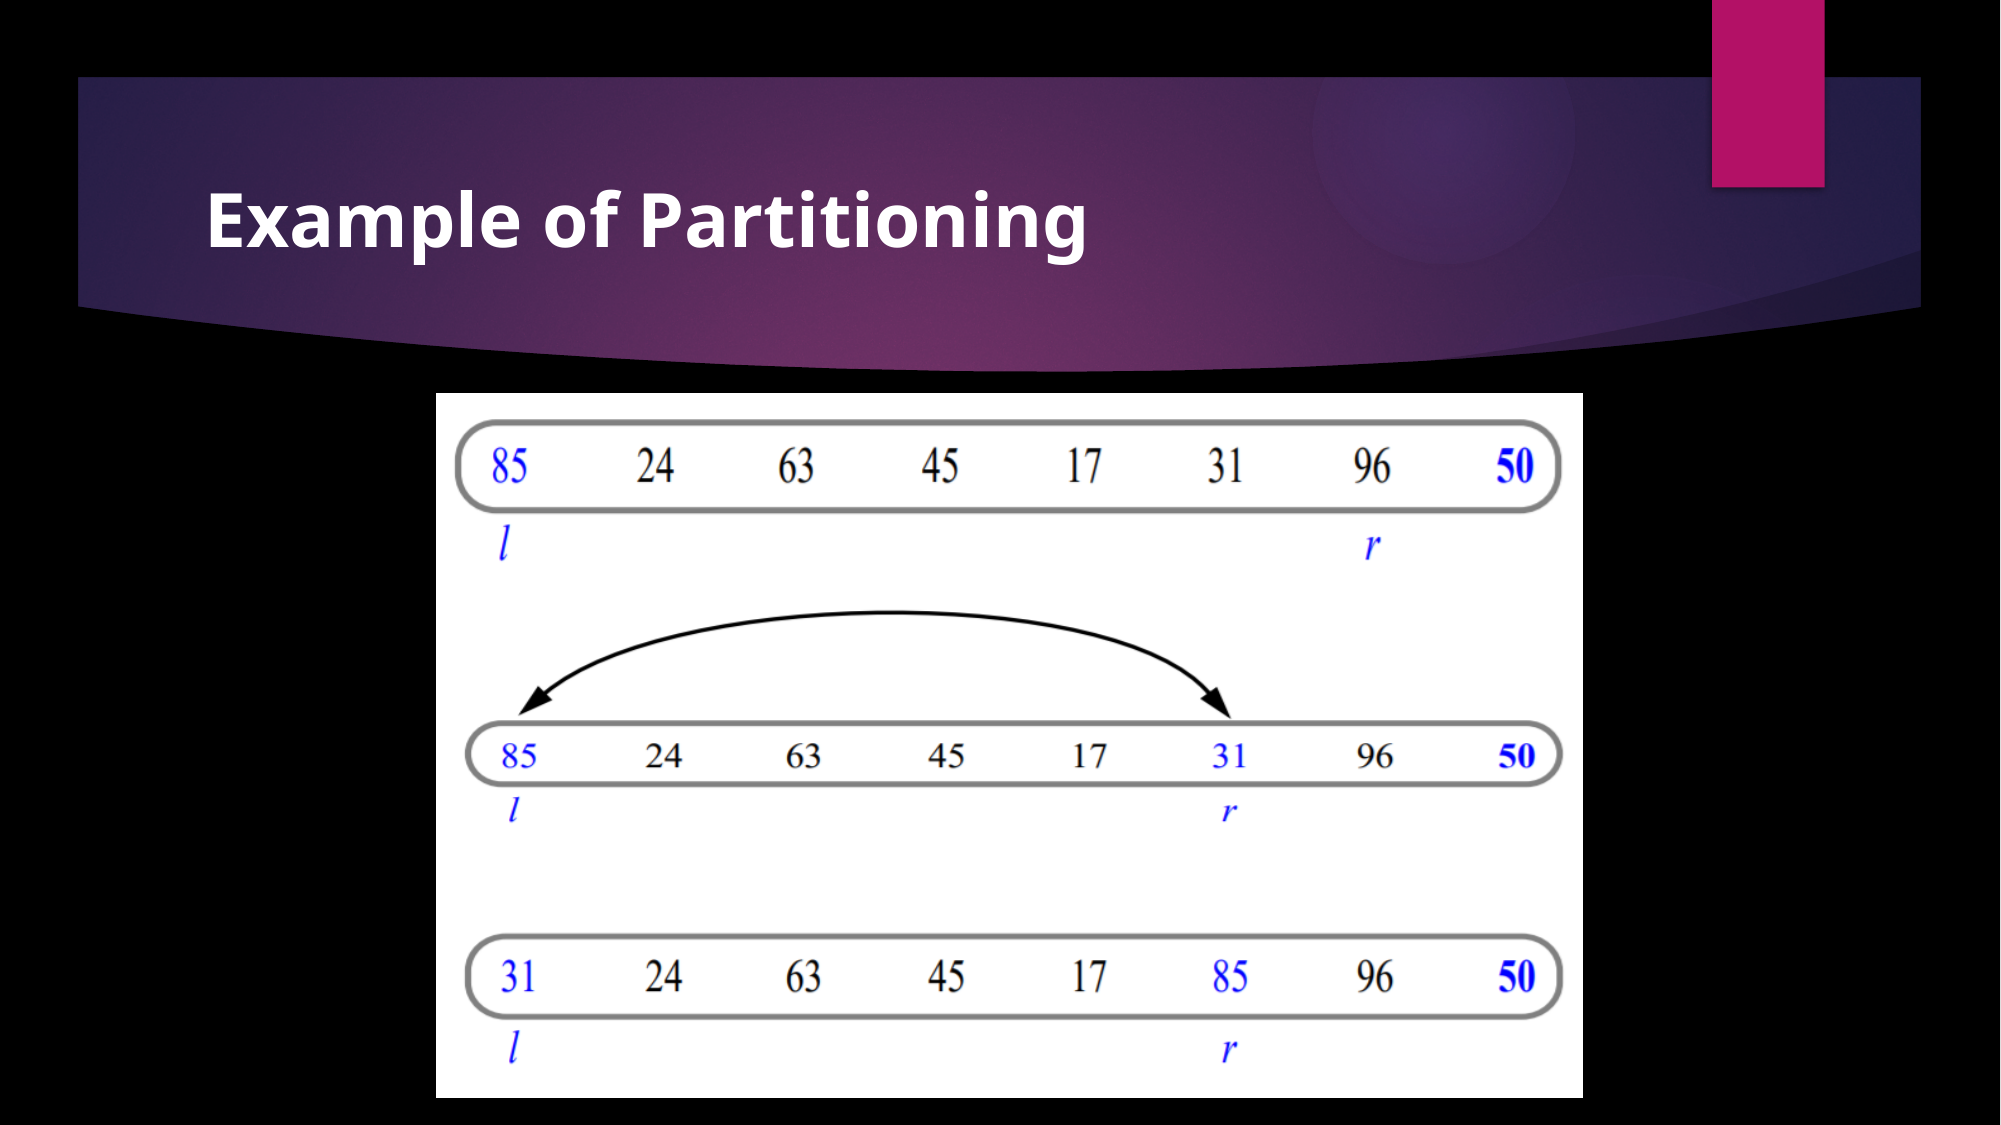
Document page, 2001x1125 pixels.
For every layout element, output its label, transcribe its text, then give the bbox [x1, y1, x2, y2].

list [436, 589, 1584, 1099]
picture [436, 393, 1584, 582]
title Example of Partitioning [189, 159, 1627, 276]
